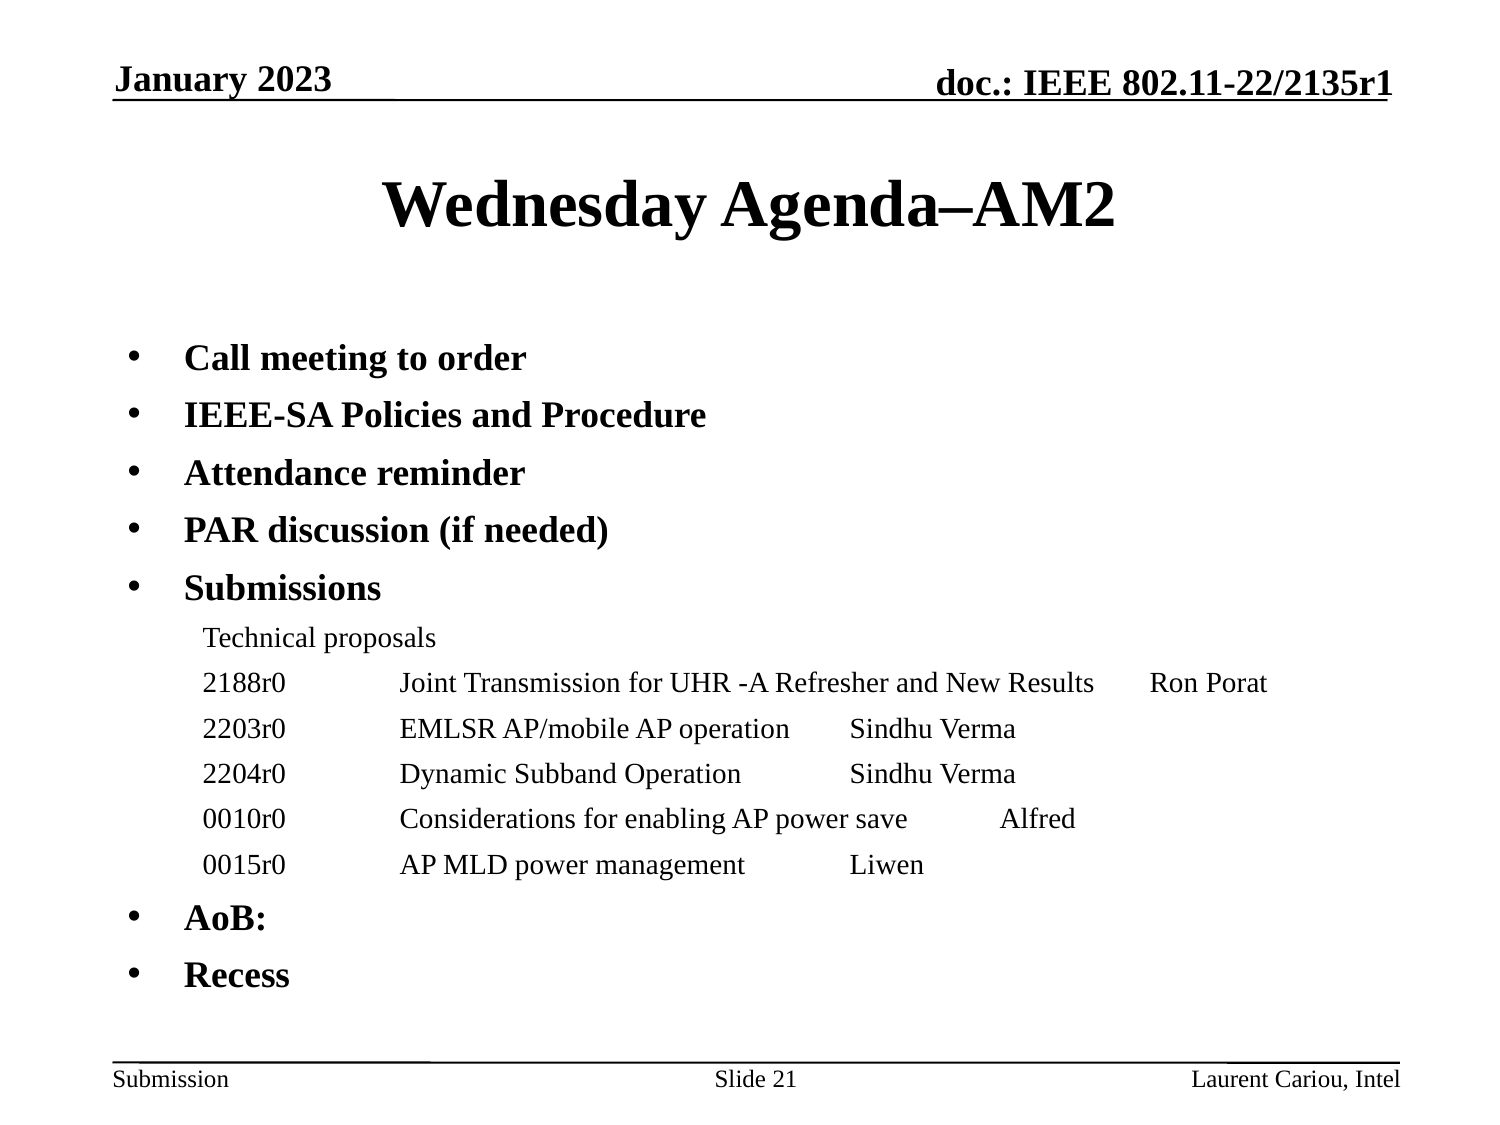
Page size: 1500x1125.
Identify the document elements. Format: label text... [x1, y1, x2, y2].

footer Laurent Cariou, Intel [878, 1061, 1402, 1093]
slide_number Slide 21 [712, 1061, 800, 1123]
list Call meeting to order IEEE-SA Policies and Procedure Attendance reminder PAR discussion (if needed) Submissions Technical proposals 2188r0 Joint Transmission for UHR -A Refresher and New Results Ron Porat 2203r0 EMLSR AP/mobile AP operation Sindhu Verma 2204r0 Dynamic Subband Operation Sindhu Verma 0010r0 Considerations for enabling AP power save Alfred 0015r0 AP MLD power management Liwen AoB: Recess [112, 325, 1388, 1001]
title Wednesday Agenda–AM2 [112, 112, 1388, 288]
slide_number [114, 54, 423, 100]
